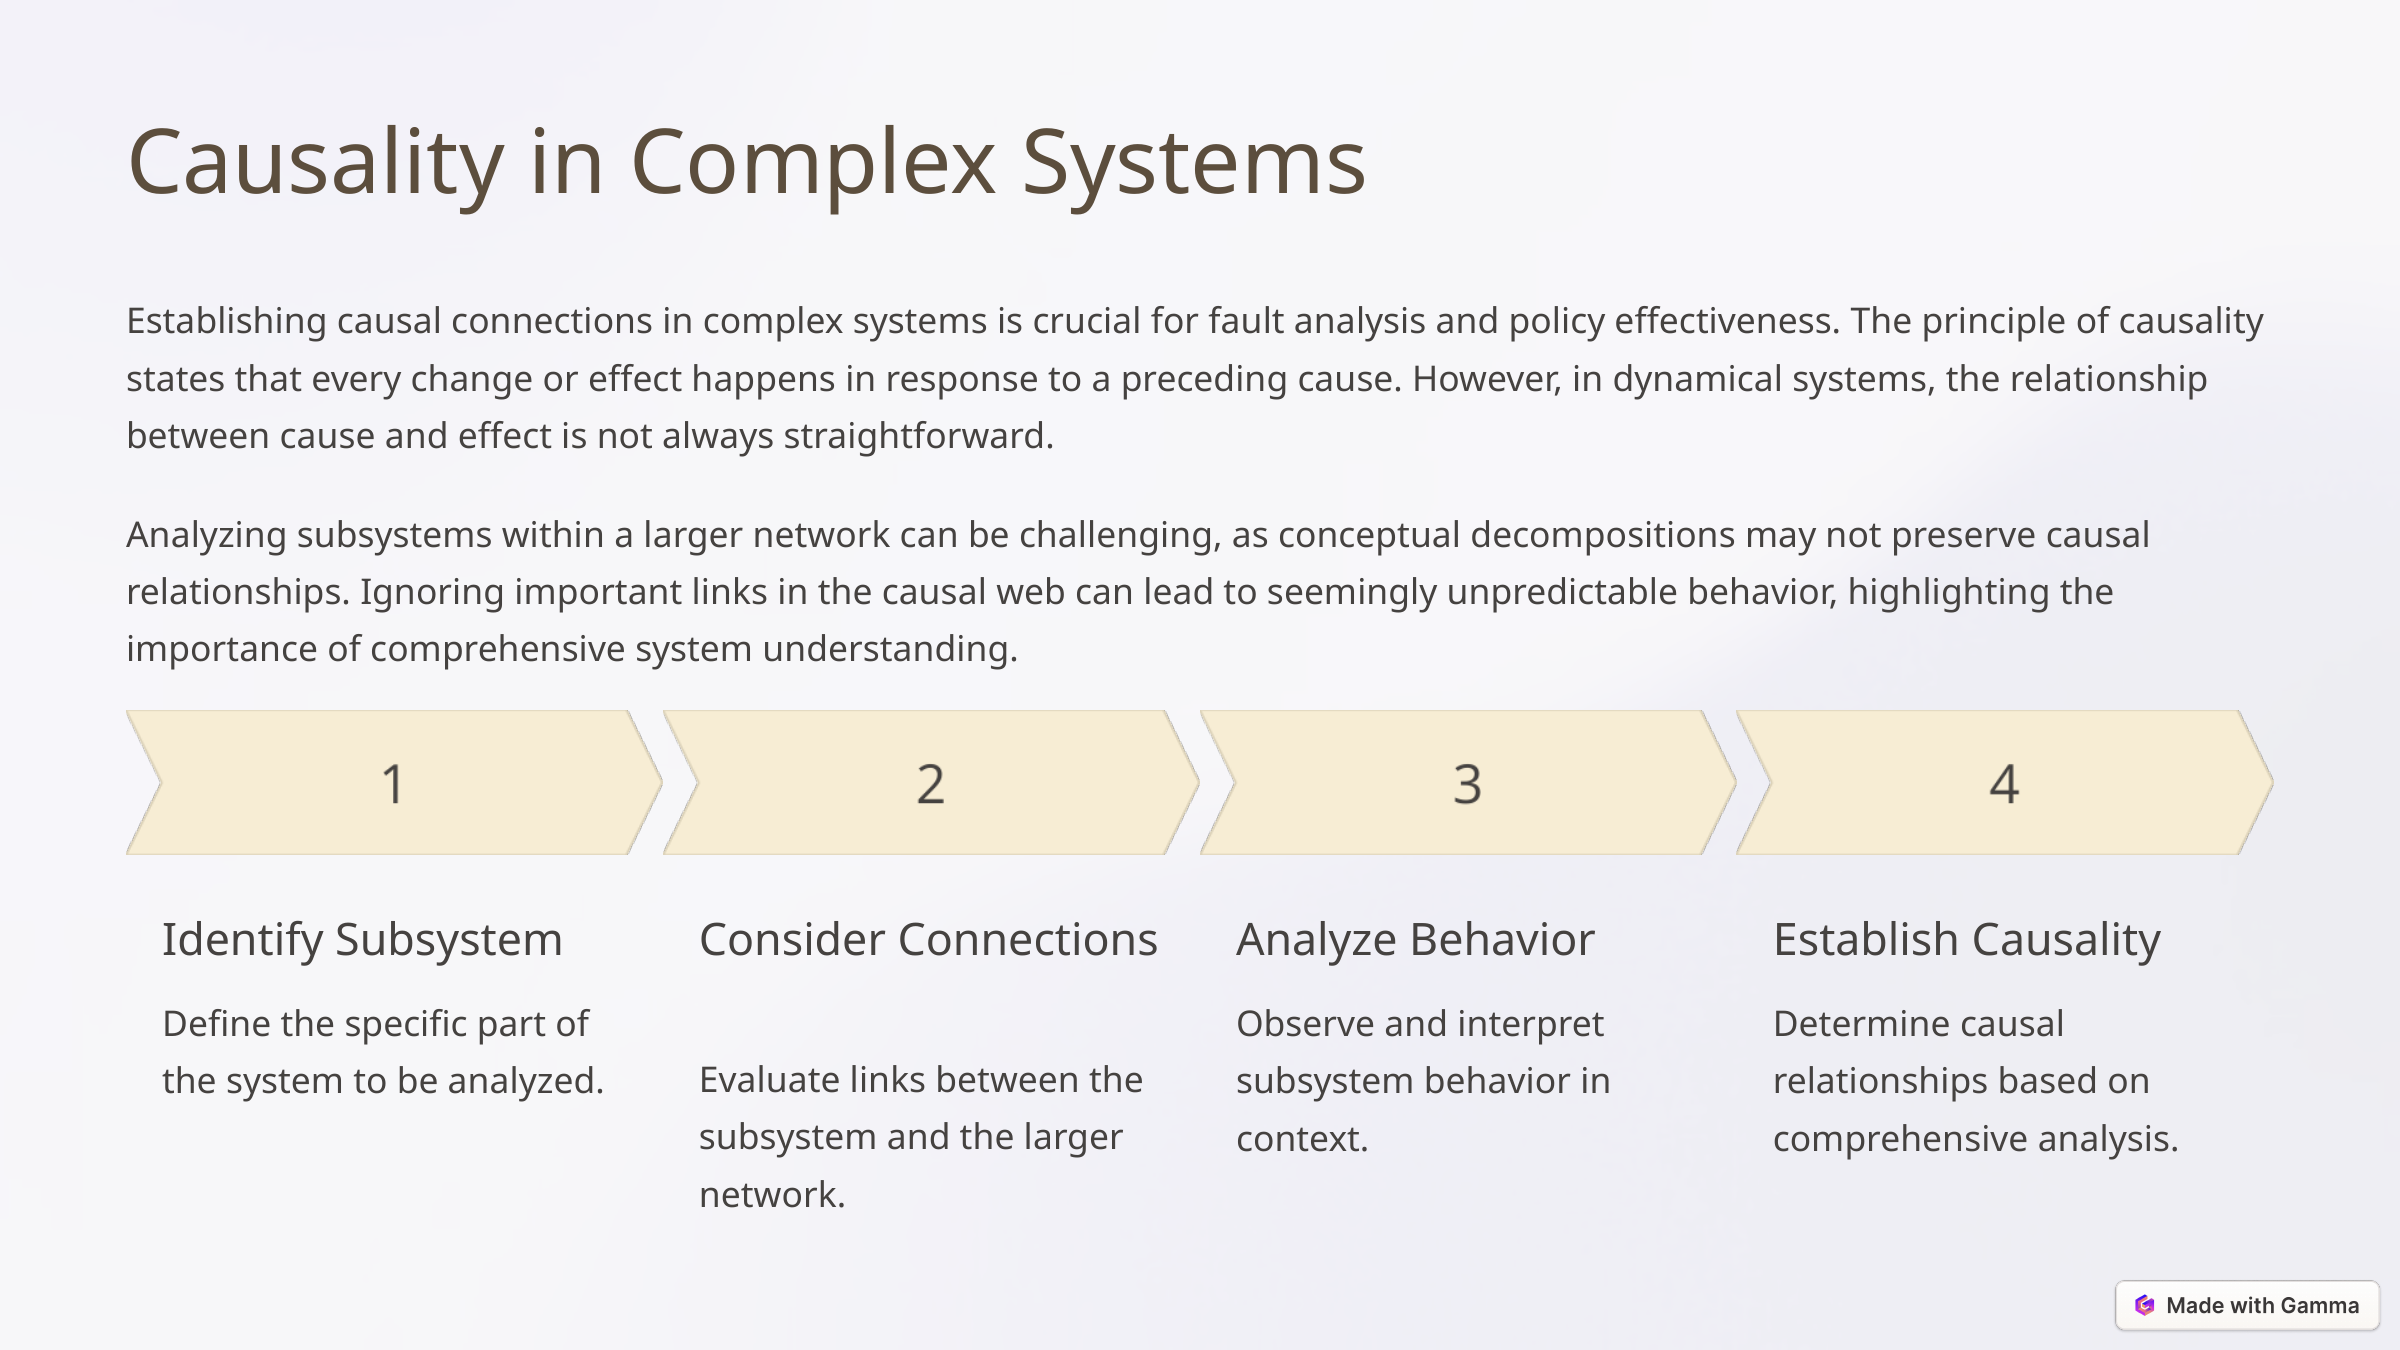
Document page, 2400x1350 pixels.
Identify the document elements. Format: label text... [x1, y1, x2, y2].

text_box Consider Connections [698, 908, 1164, 1021]
text_box Identify Subsystem [162, 908, 613, 965]
text_box Evaluate links between the subsystem and the larger network. [698, 1042, 1164, 1216]
text_box Define the specific part of the system to be analyzed. [161, 986, 627, 1102]
text_box Analyzing subsystems within a larger network can be challenging, as conceptual decompositions may not preserve causal relationships. Ignoring important links in the causal web can lead to seemingly unpredictable behavior, highlighting the importance of comprehensive system understanding. [125, 496, 2274, 670]
text_box Observe and interpret subsystem behavior in context. [1235, 986, 1701, 1160]
text_box Causality in Complex Systems [125, 98, 1518, 212]
picture [2106, 1271, 2389, 1339]
text_box Establish Causality [1772, 908, 2224, 965]
picture [125, 710, 2274, 855]
text_box Establishing causal connections in complex systems is crucial for fault analysis and policy effectiveness. The principle of causality states that every change or effect happens in response to a preceding cause. However, in dynamical systems, the relationship between cause and effect is not always straightforward. [125, 283, 2274, 457]
text_box Determine causal relationships based on comprehensive analysis. [1772, 986, 2238, 1160]
text_box Analyze Behavior [1236, 908, 1687, 965]
